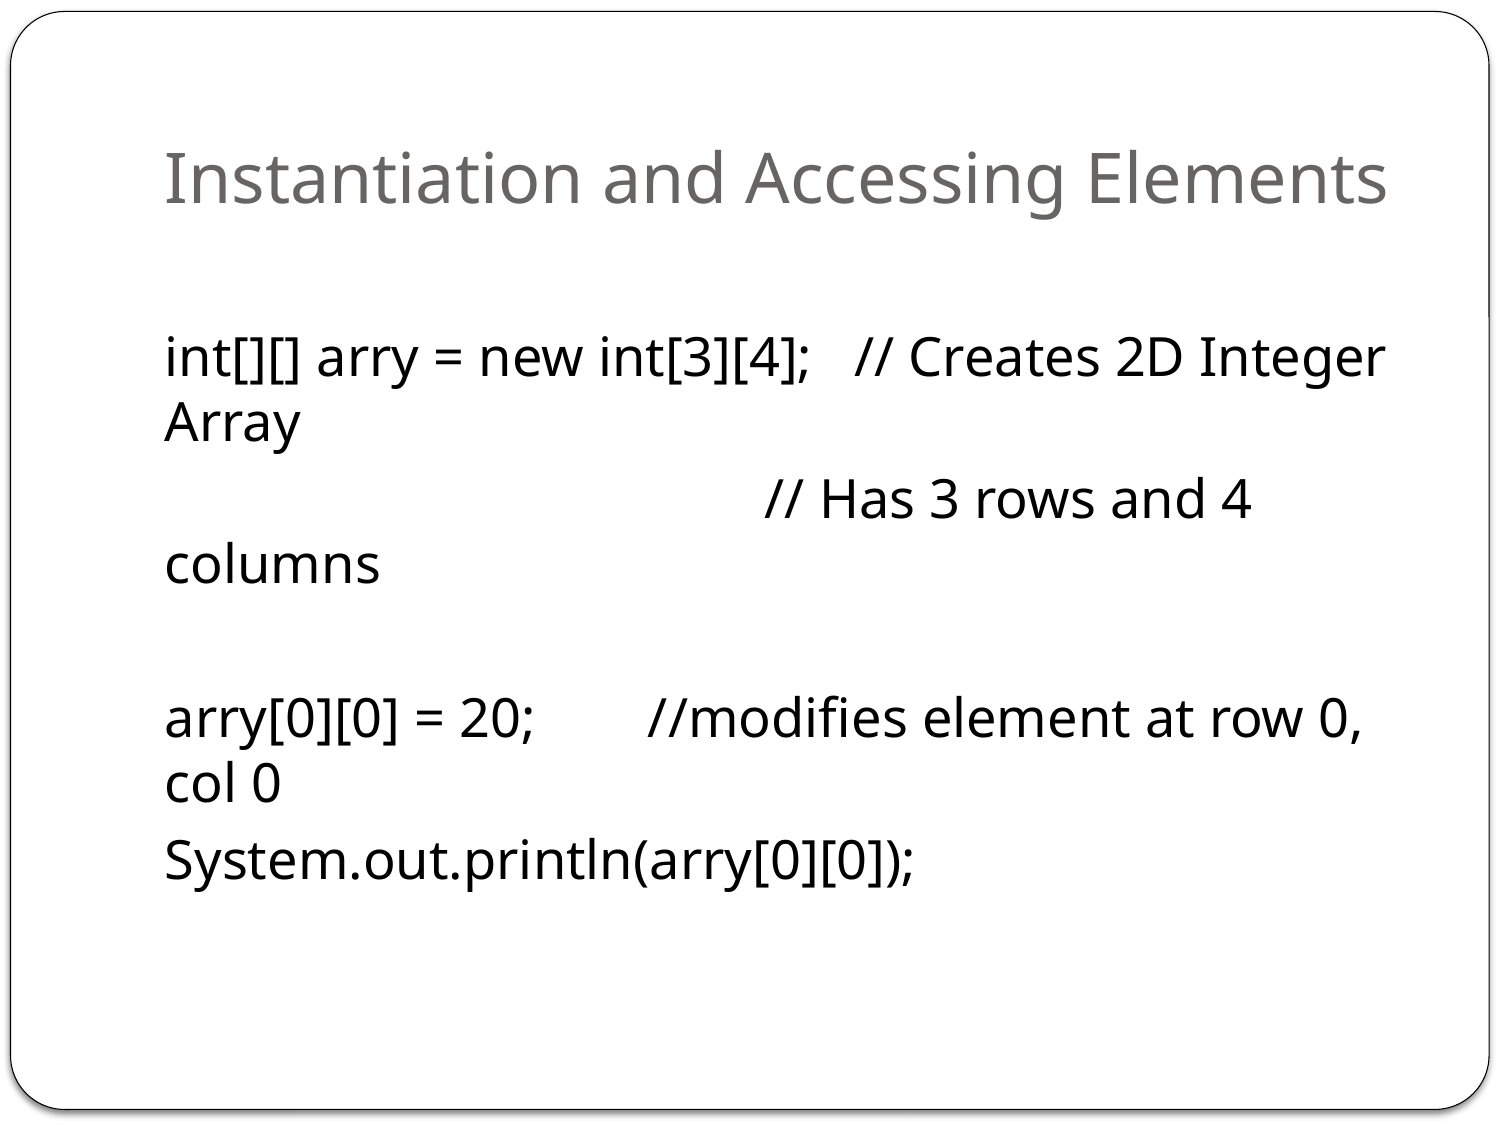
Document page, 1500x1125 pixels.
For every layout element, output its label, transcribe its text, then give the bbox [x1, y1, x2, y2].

title Instantiation and Accessing Elements [150, 45, 1425, 233]
list int[][] arry = new int[3][4]; // Creates 2D Integer Array // Has 3 rows and 4 columns arry[0][0] = 20; //modifies element at row 0, col 0 System.out.println(arry[0][0]); [150, 237, 1425, 988]
